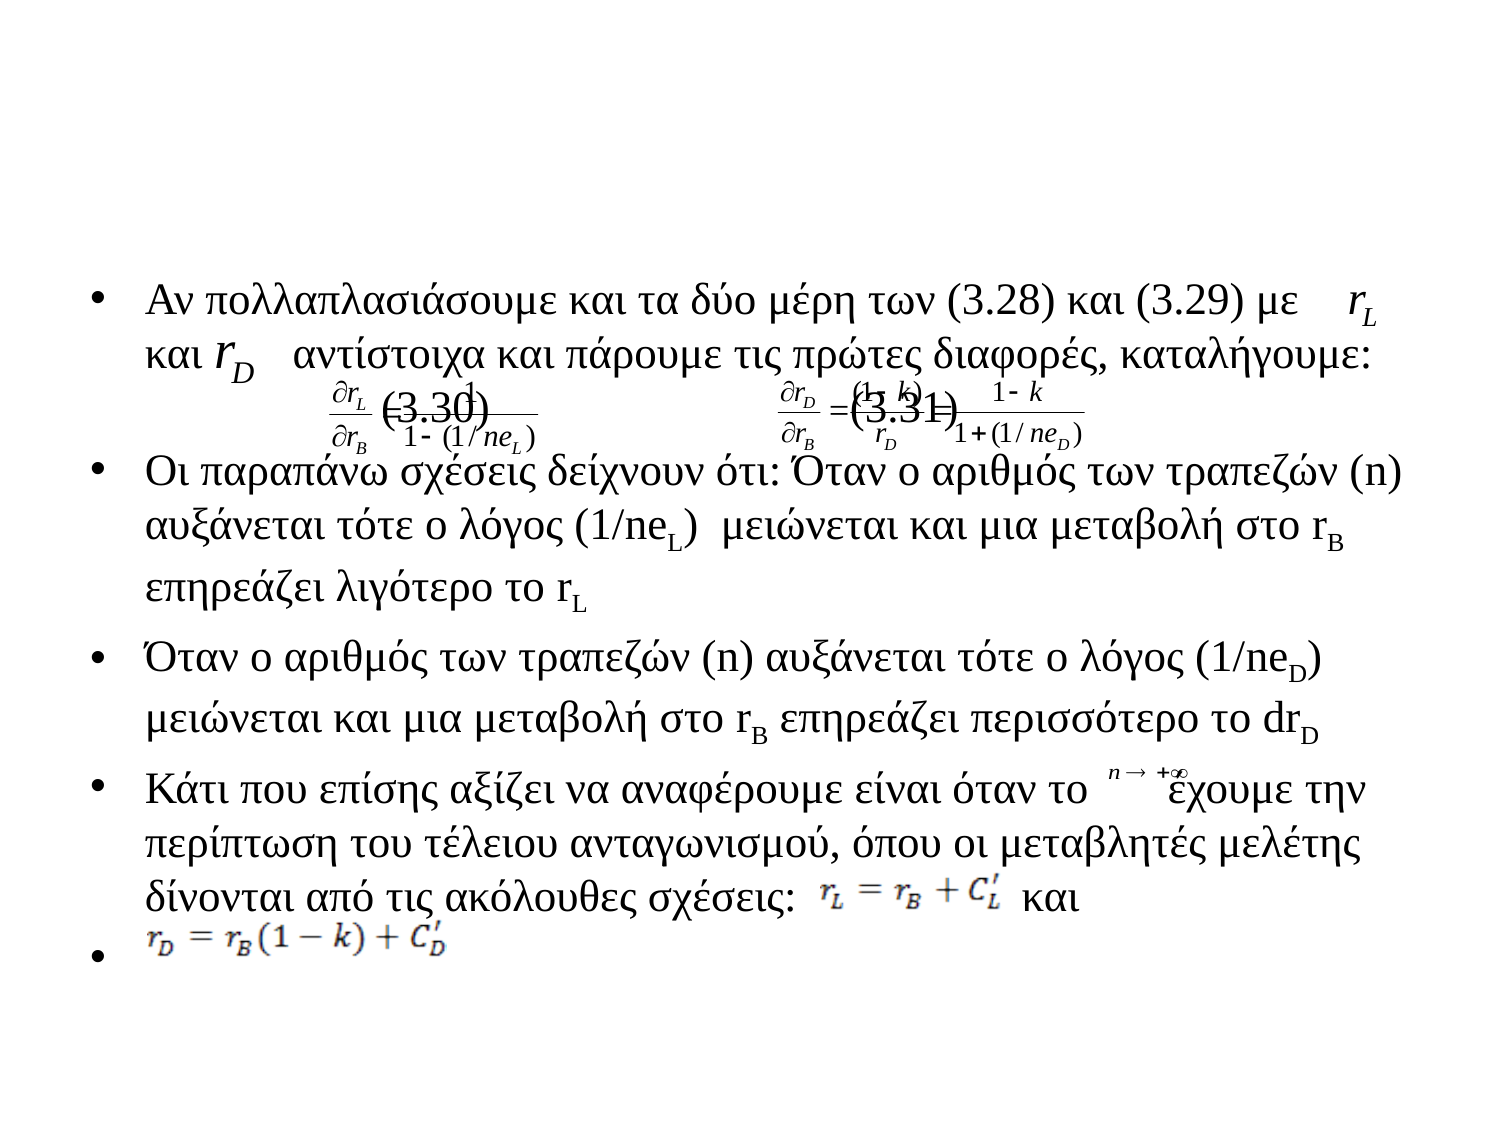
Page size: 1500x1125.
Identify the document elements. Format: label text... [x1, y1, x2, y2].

list Αν πολλαπλασιάσουμε και τα δύο μέρη των (3.28) και (3.29) με και αντίστοιχα και πάρουμε τις πρώτες διαφορές, καταλήγουμε: (3.30) (3.31) Οι παραπάνω σχέσεις δείχνουν ότι: Όταν ο αριθμός των τραπεζών (n) αυξάνεται τότε ο λόγος (1/neL) μειώνεται και μια μεταβολή στο rB επηρεάζει λιγότερο το rL Όταν ο αριθμός των τραπεζών (n) αυξάνεται τότε ο λόγος (1/neD) μειώνεται και μια μεταβολή στο rB επηρεάζει περισσότερο το drD Κάτι που επίσης αξίζει να αναφέρουμε είναι όταν το έχουμε την περίπτωση του τέλειου ανταγωνισμού, όπου οι μεταβλητές μελέτης δίνονται από τις ακόλουθες σχέσεις: και [75, 262, 1425, 1005]
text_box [324, 373, 544, 462]
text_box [1340, 266, 1389, 339]
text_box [206, 314, 266, 397]
picture [820, 869, 1003, 912]
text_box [773, 373, 1090, 457]
picture [147, 916, 448, 959]
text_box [1104, 762, 1193, 786]
